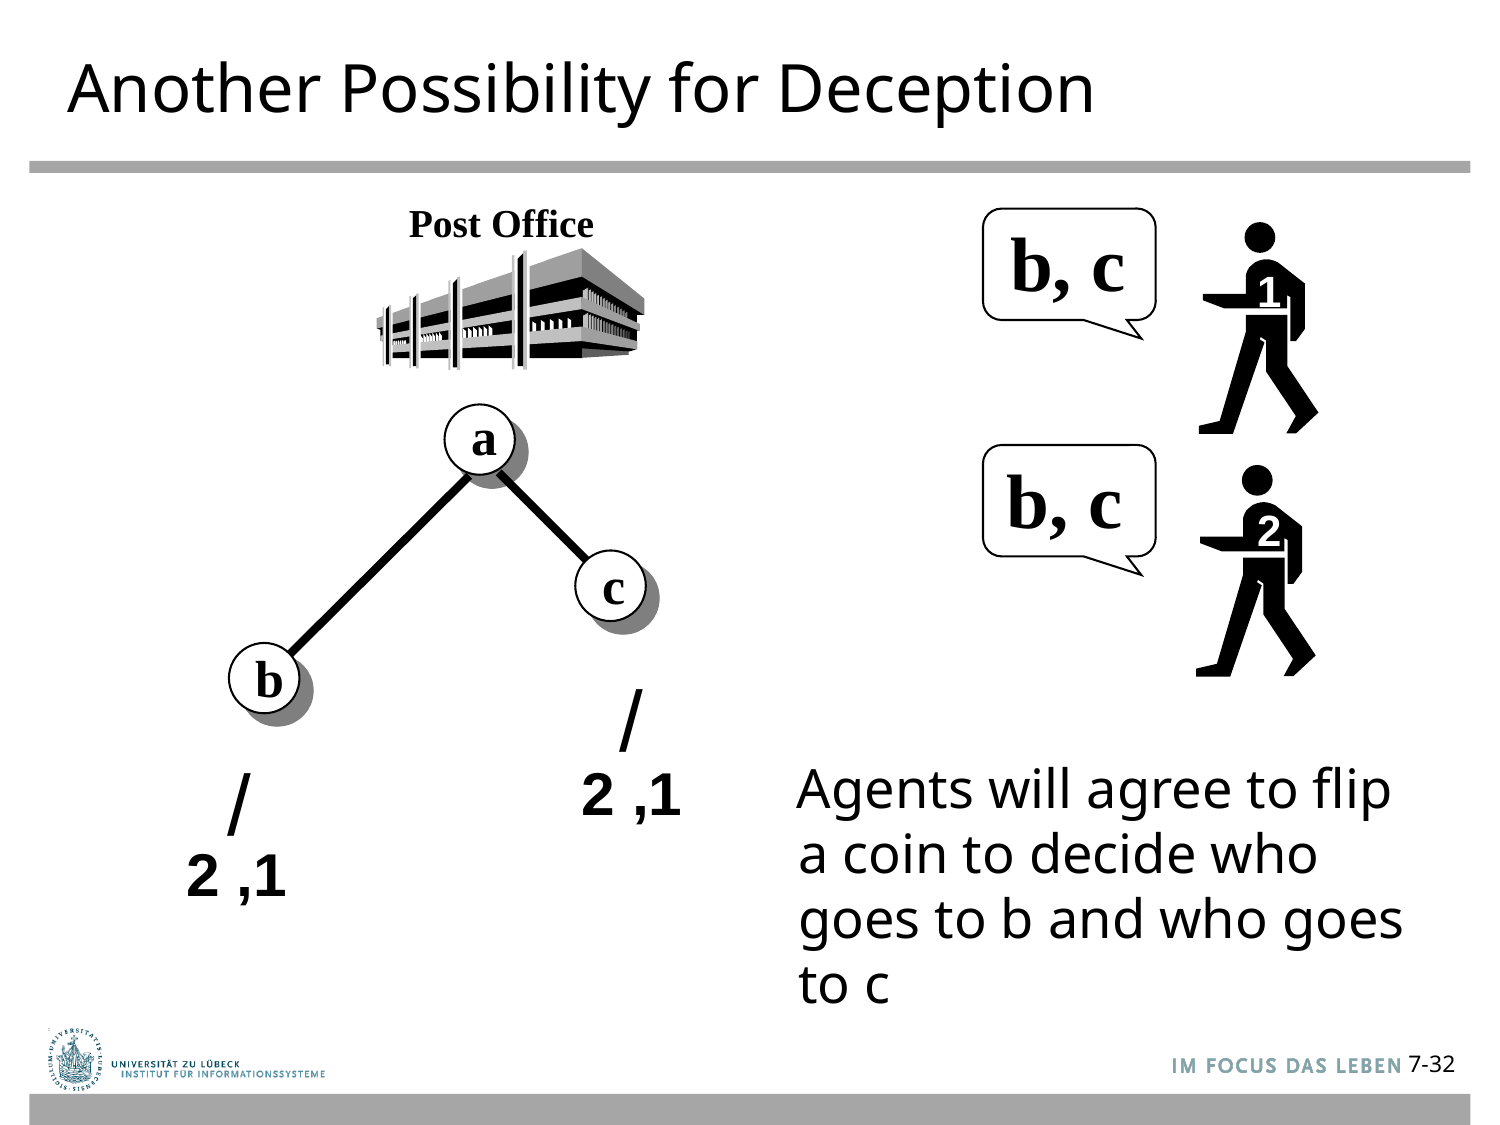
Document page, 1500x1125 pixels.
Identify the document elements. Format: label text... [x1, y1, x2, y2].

picture [1173, 1058, 1305, 1073]
text_box / [603, 658, 659, 747]
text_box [982, 208, 1319, 678]
text_box [634, 559, 646, 613]
text_box a [462, 409, 506, 470]
text_box [575, 550, 633, 617]
title Another Possibility for Deception [53, 22, 1296, 149]
text_box 1, 2 [566, 747, 699, 836]
text_box c [593, 558, 634, 619]
picture [376, 247, 645, 371]
text_box / [212, 742, 267, 828]
list Agents will agree to flip a coin to decide who goes to b and who goes to c [783, 747, 1427, 1013]
text_box [228, 642, 287, 709]
text_box [506, 416, 515, 463]
slide_number 7-32 [1305, 1050, 1471, 1083]
text_box [444, 404, 498, 475]
text_box 1, 2 [171, 828, 304, 917]
text_box [293, 657, 300, 699]
text_box Post Office [398, 200, 606, 246]
text_box b [246, 651, 293, 712]
